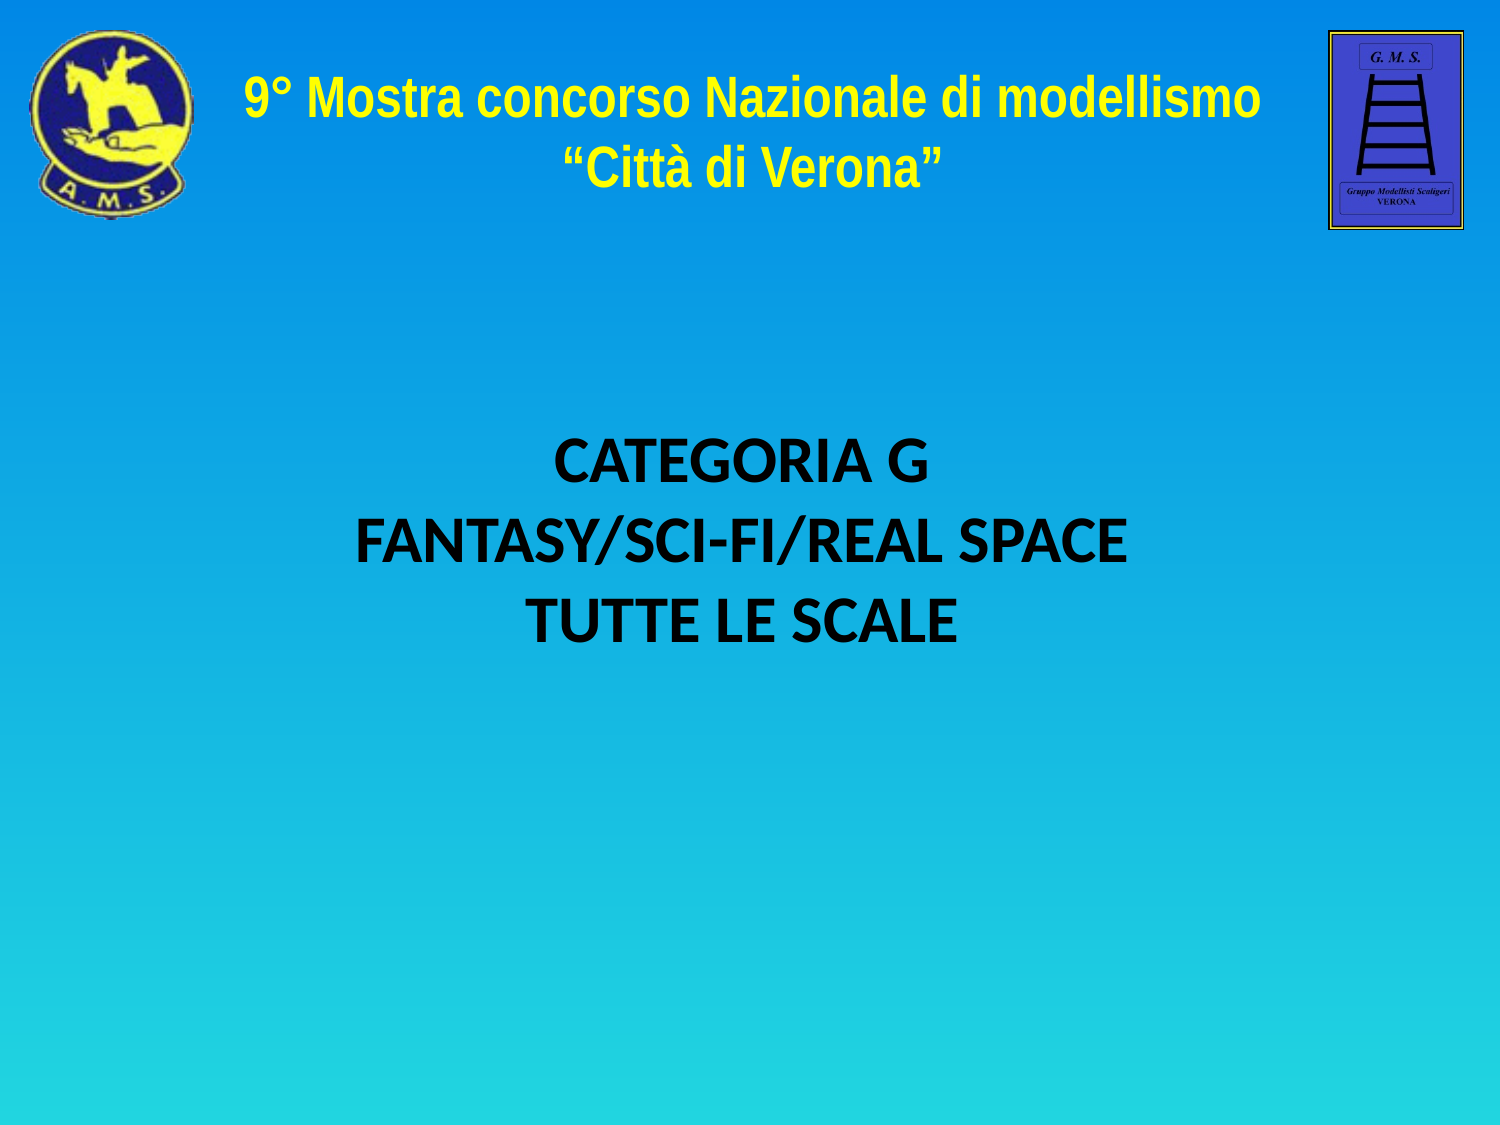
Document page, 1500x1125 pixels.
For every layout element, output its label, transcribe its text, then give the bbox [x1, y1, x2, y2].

picture [31, 224, 191, 228]
picture [29, 30, 194, 221]
text_box 9° Mostra concorso Nazionale di modellismo “Città di Verona” [198, 35, 1323, 223]
picture [1326, 30, 1468, 235]
text_box CATEGORIA G FANTASY/SCI-FI/REAL SPACE TUTTE LE SCALE [115, 408, 1370, 874]
